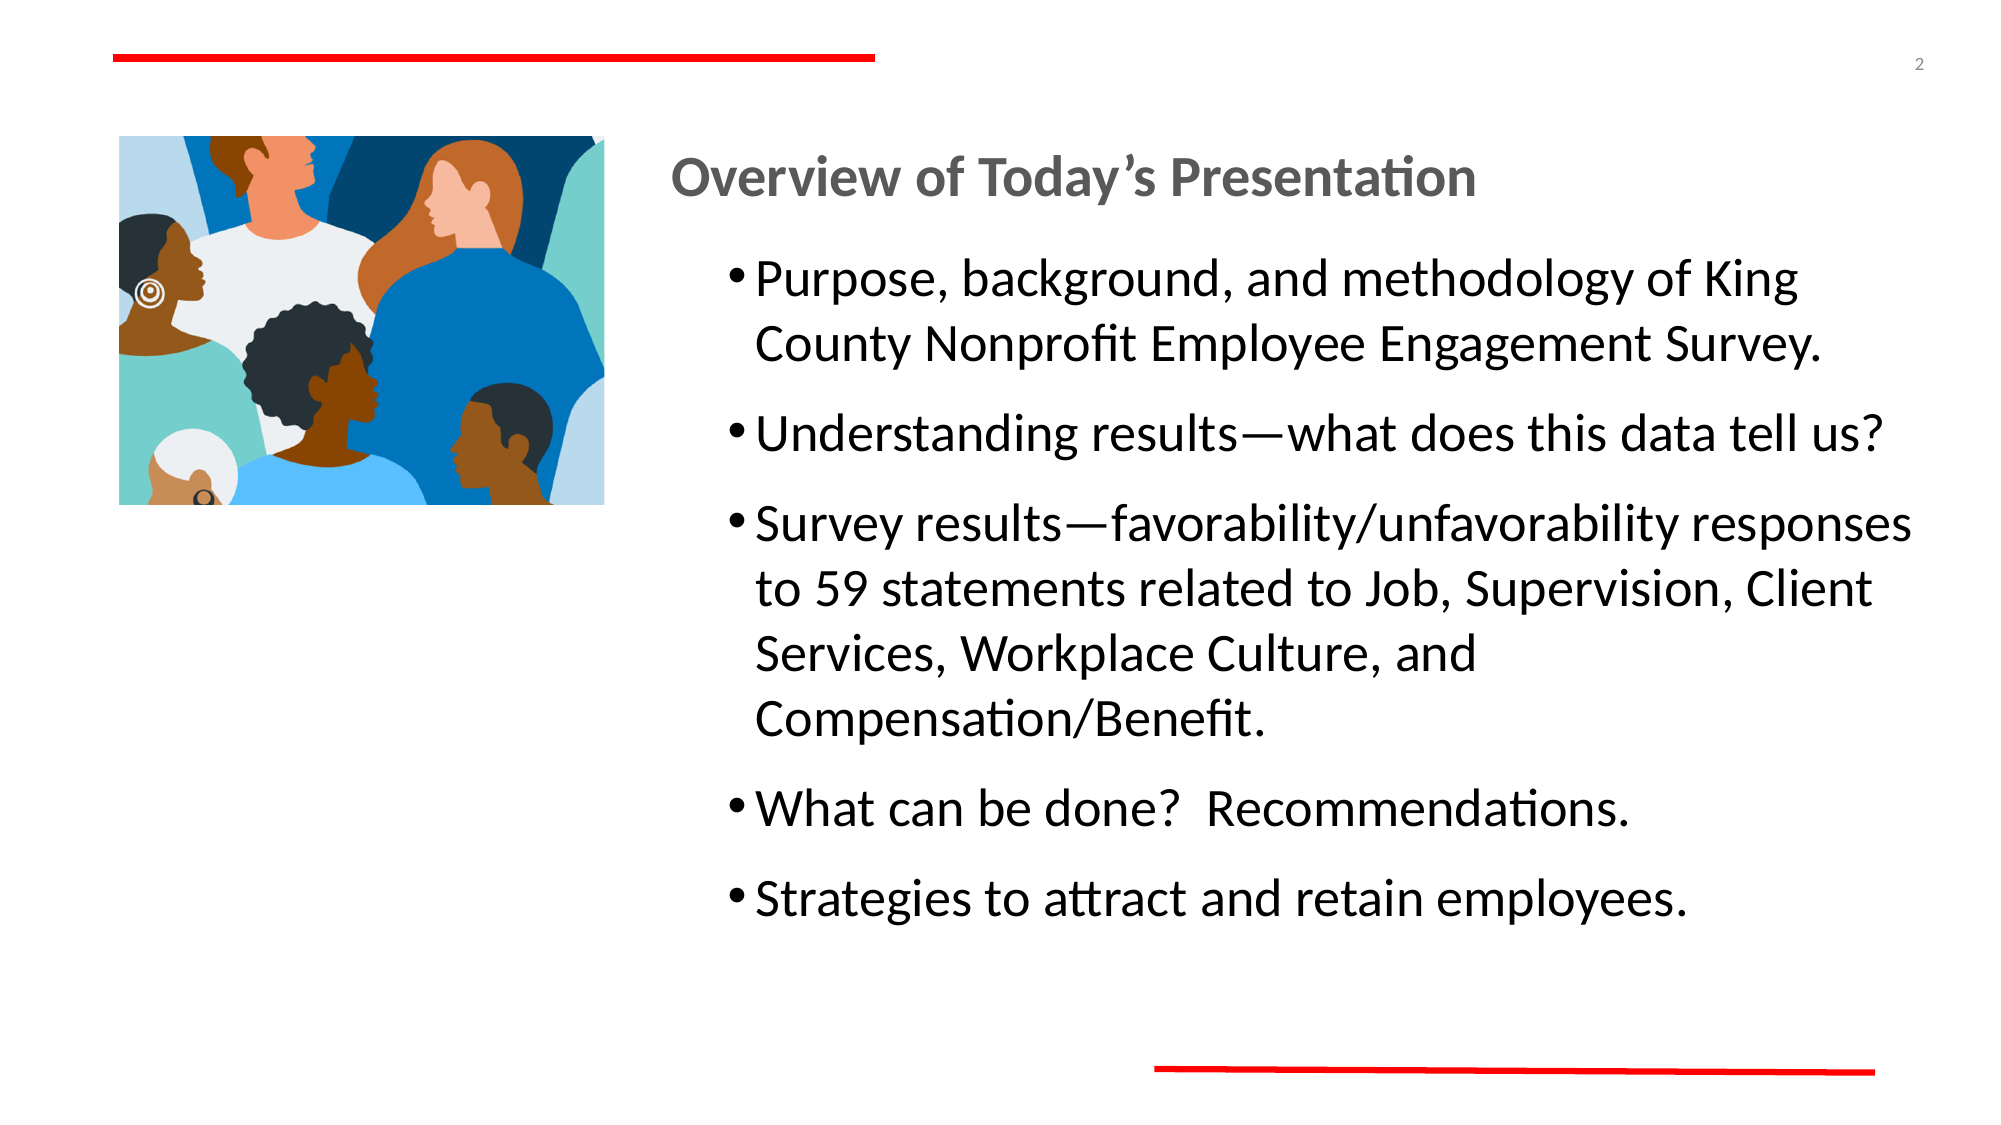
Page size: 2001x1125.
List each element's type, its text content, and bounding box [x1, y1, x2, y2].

list Overview of Today’s Presentation Purpose, background, and methodology of King County Nonprofit Employee Engagement Survey. Understanding results—what does this data tell us? Survey results—favorability/unfavorability responses to 59 statements related to Job, Supervision, Client Services, Workplace Culture, and Compensation/Benefit. What can be done? Recommendations. Strategies to attract and retain employees. [656, 138, 1938, 987]
picture [119, 136, 605, 505]
slide_number 2 [1899, 20, 1975, 106]
